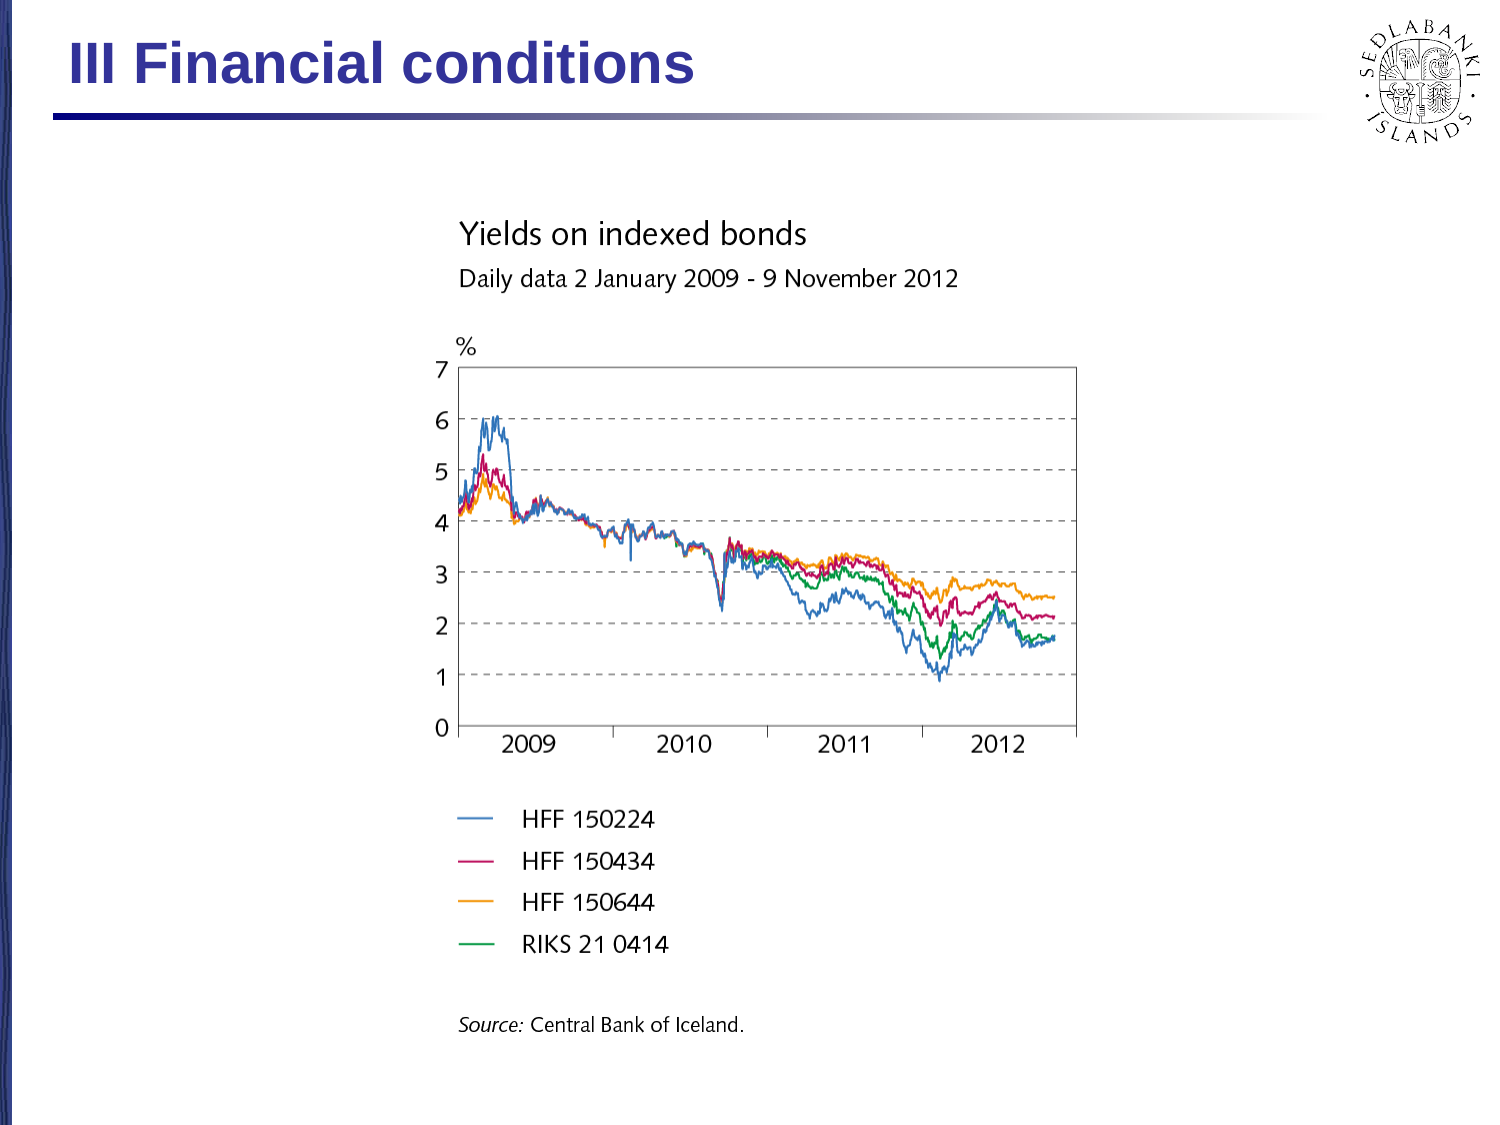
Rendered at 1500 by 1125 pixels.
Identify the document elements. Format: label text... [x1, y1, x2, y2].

picture [1357, 18, 1482, 149]
picture [0, 0, 12, 1125]
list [434, 170, 1078, 1037]
title III Financial conditions [52, 10, 1330, 111]
